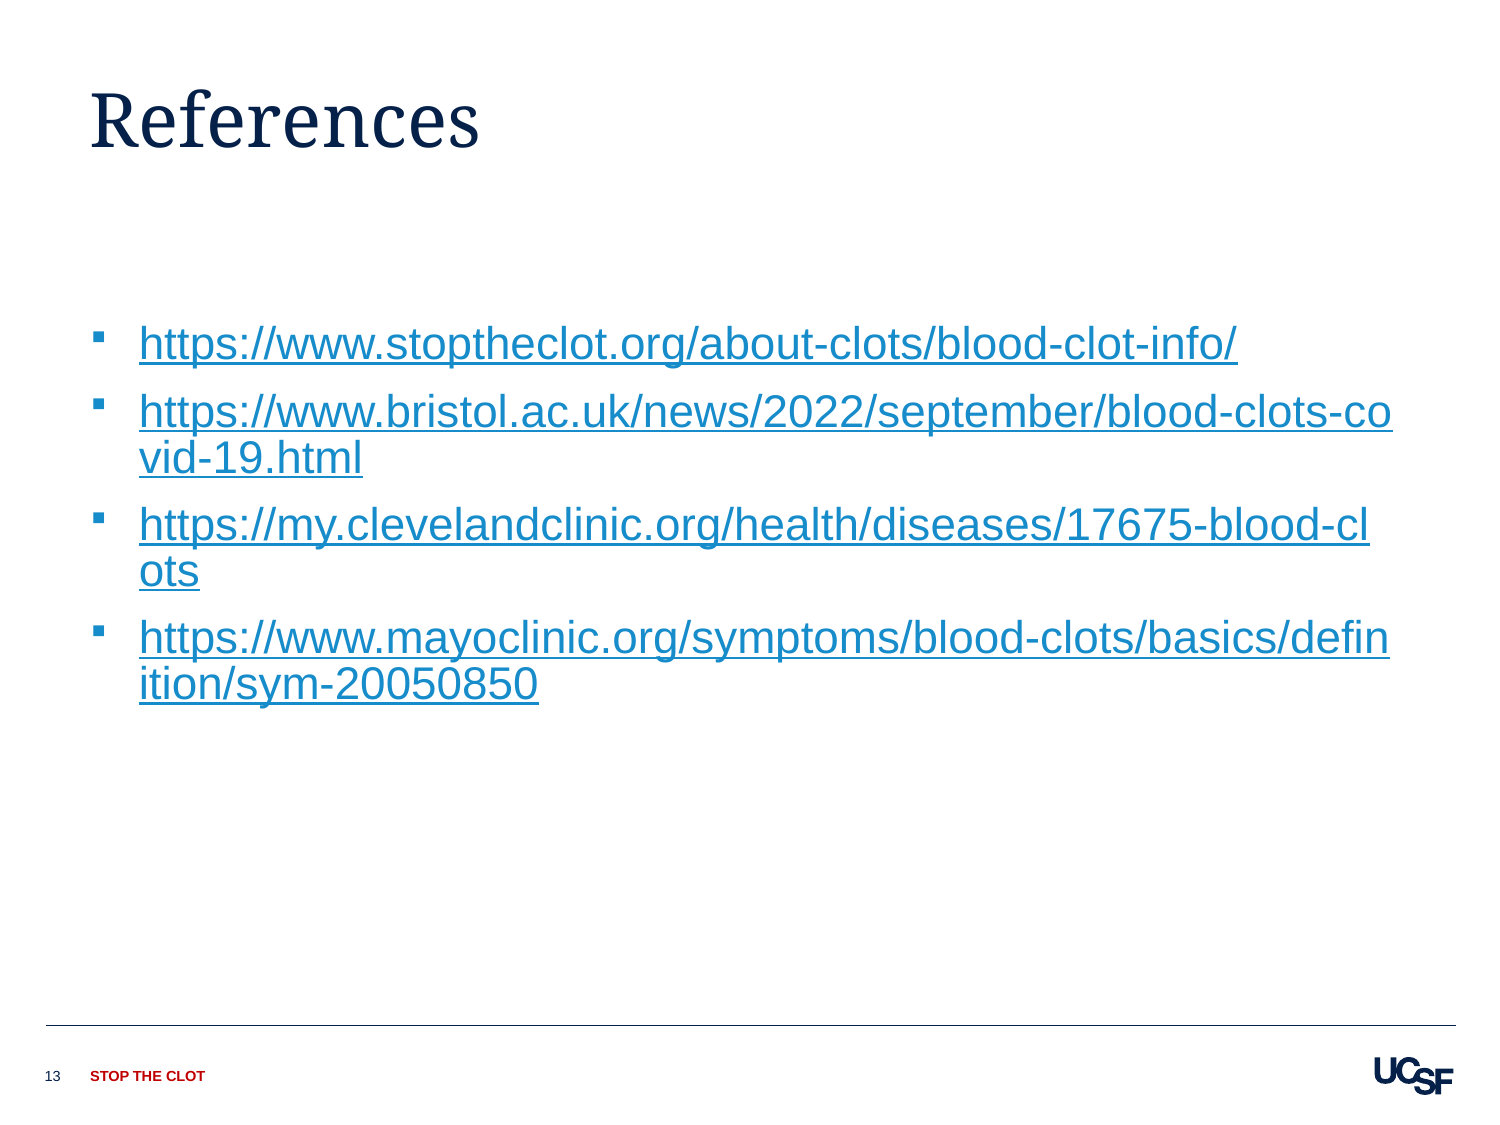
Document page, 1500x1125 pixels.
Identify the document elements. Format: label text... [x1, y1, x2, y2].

footer STOP THE CLOT [89, 1061, 798, 1084]
title References [74, 69, 1416, 170]
list https://www.stoptheclot.org/about-clots/blood-clot-info/ https://www.bristol.ac.uk/news/2022/september/blood-clots-covid-19.html https://my.clevelandclinic.org/health/diseases/17675-blood-clots https://www.mayoclinic.org/symptoms/blood-clots/basics/definition/sym-20050850 [75, 306, 1411, 948]
slide_number 13 [44, 1058, 85, 1085]
